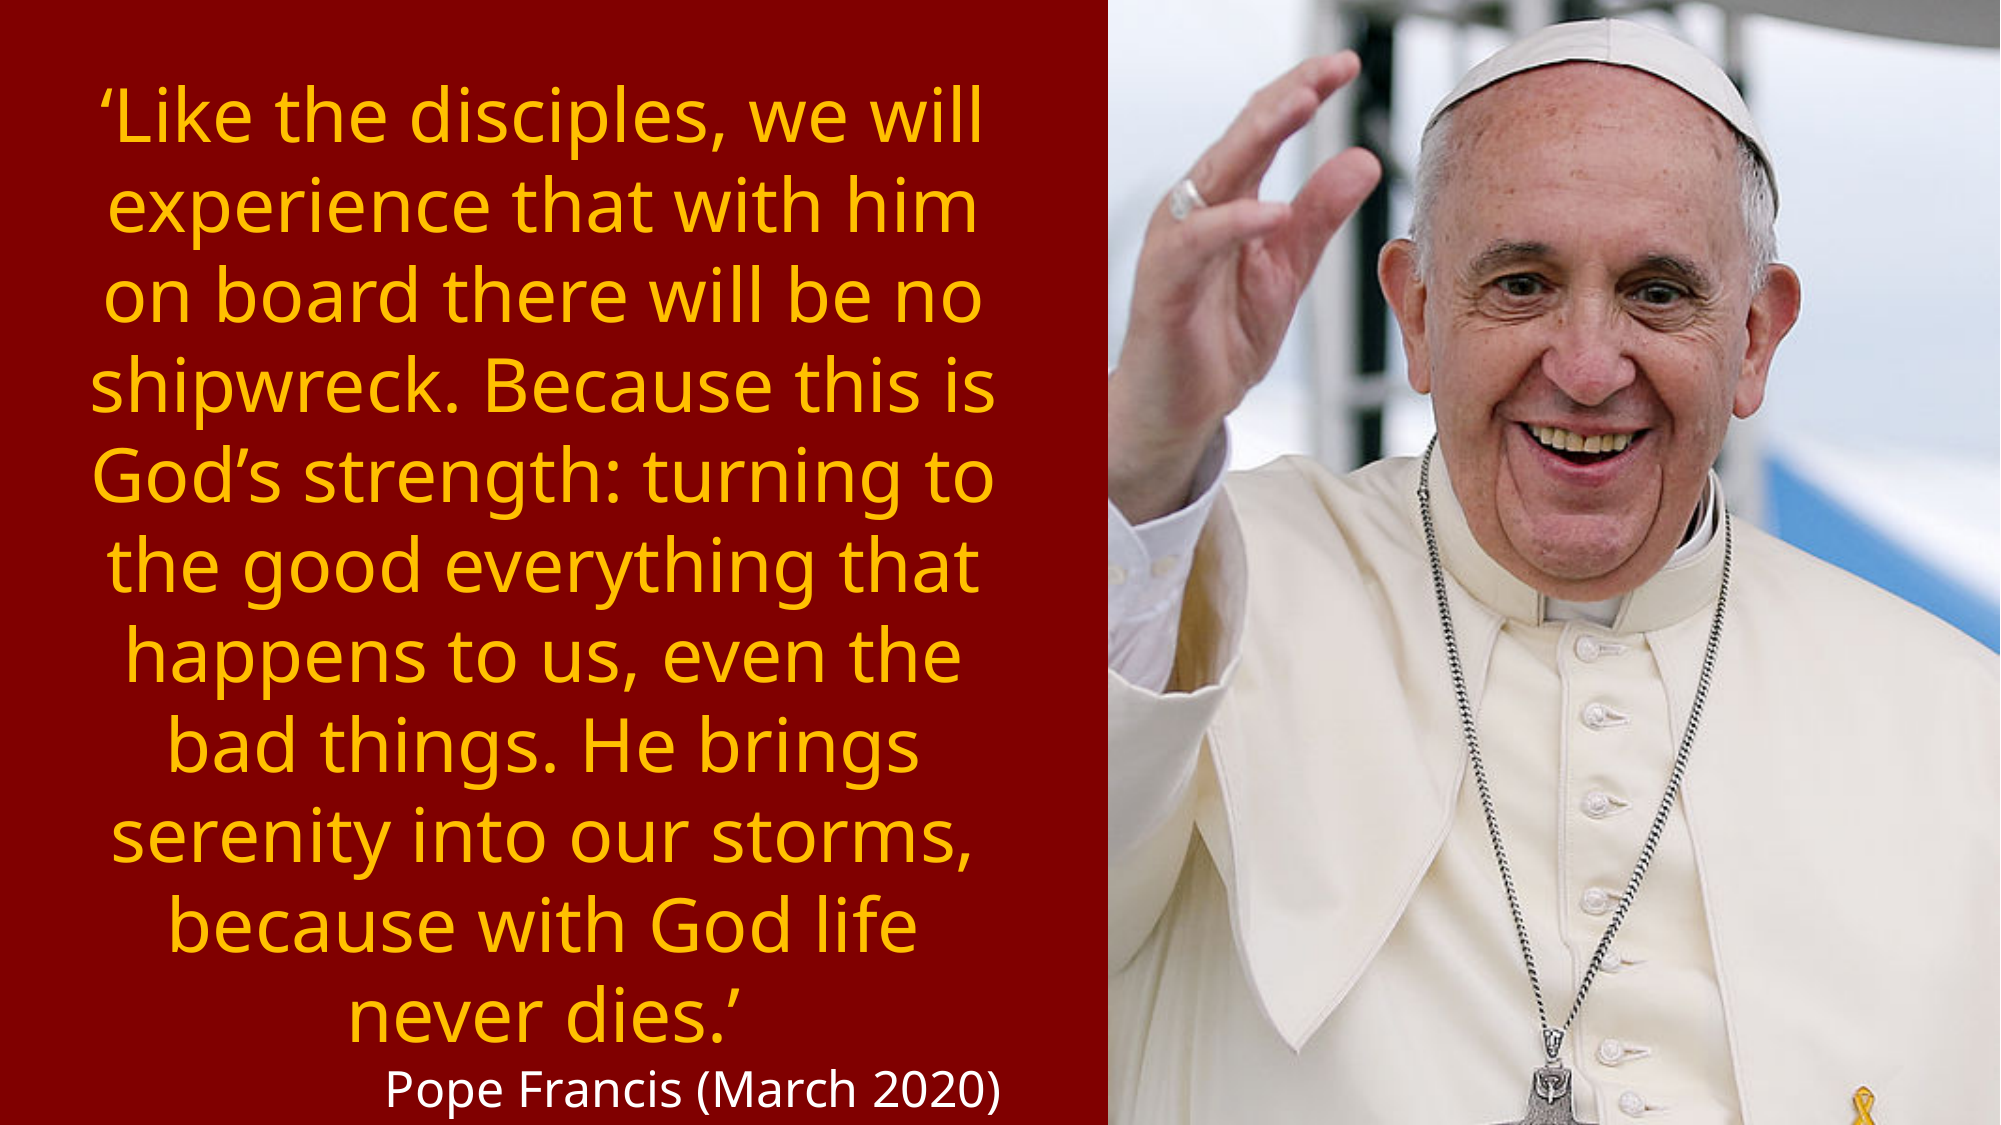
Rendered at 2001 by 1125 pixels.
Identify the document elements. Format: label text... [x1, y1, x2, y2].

picture [1108, 0, 2000, 1125]
text_box ‘Like the disciples, we will experience that with him on board there will be no shipwreck. Because this is God’s strength: turning to the good everything that happens to us, even the bad things. He brings serenity into our storms, because with God life never dies.’ Pope Francis (March 2020) [71, 60, 1016, 1125]
